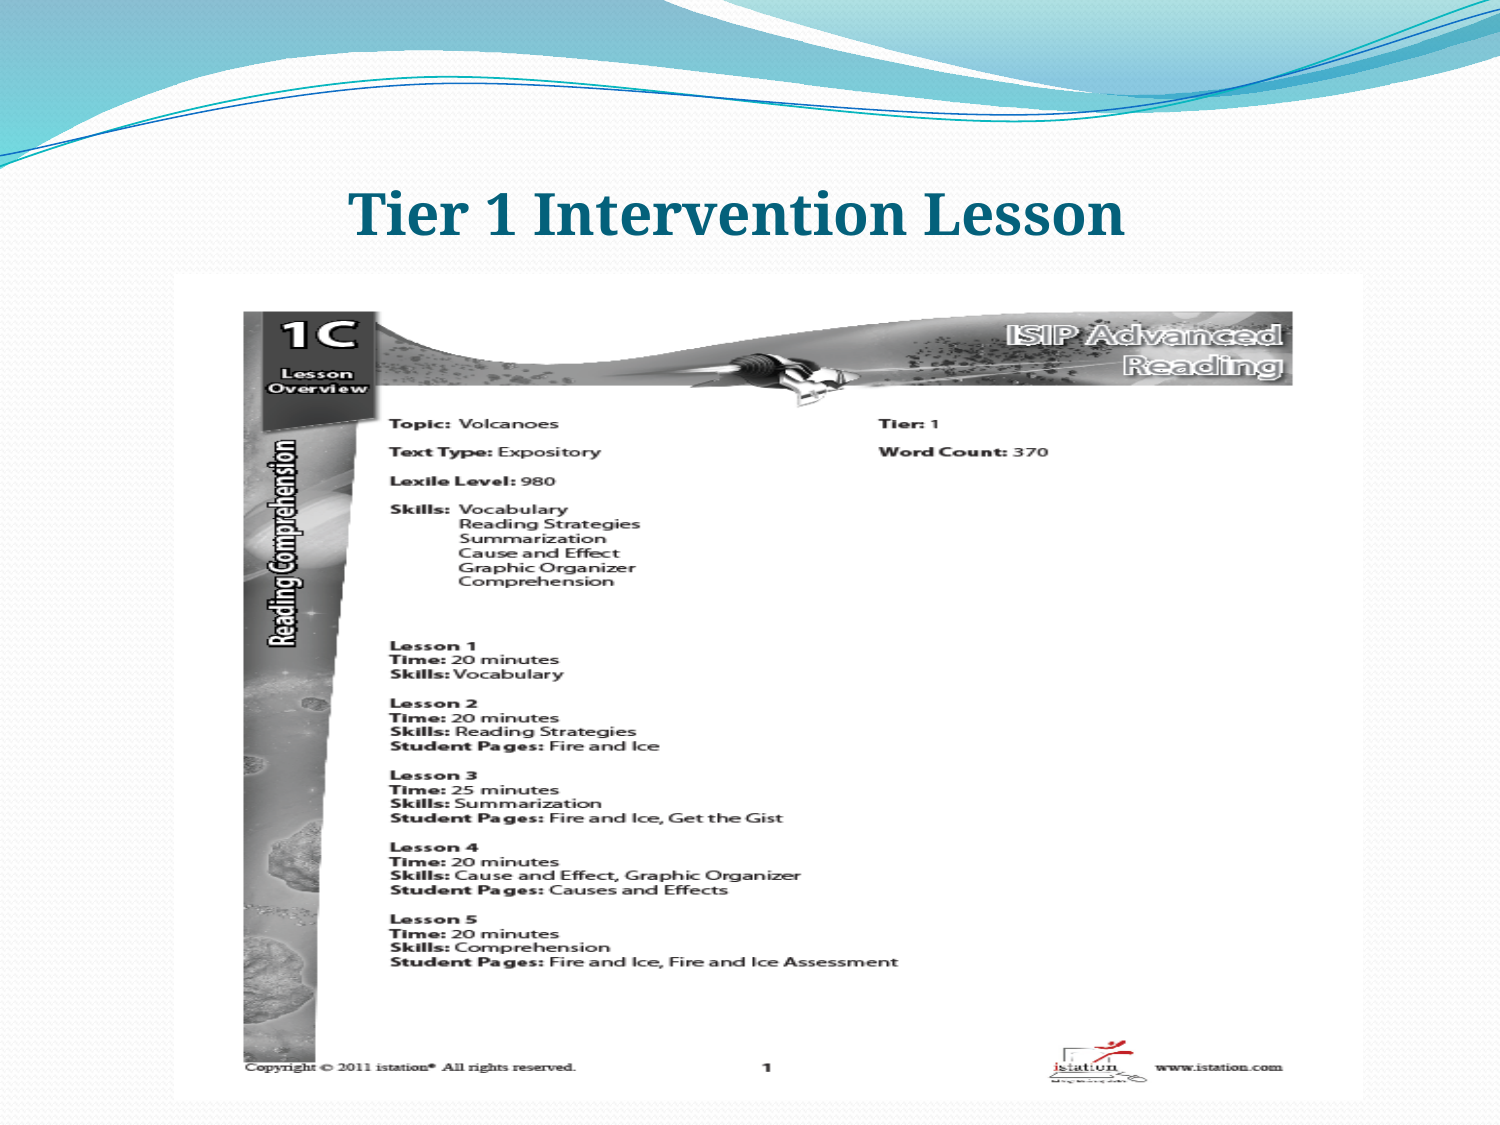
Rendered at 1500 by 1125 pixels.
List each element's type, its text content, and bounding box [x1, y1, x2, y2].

title Tier 1 Intervention Lesson [62, 125, 1413, 247]
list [174, 274, 1363, 1101]
